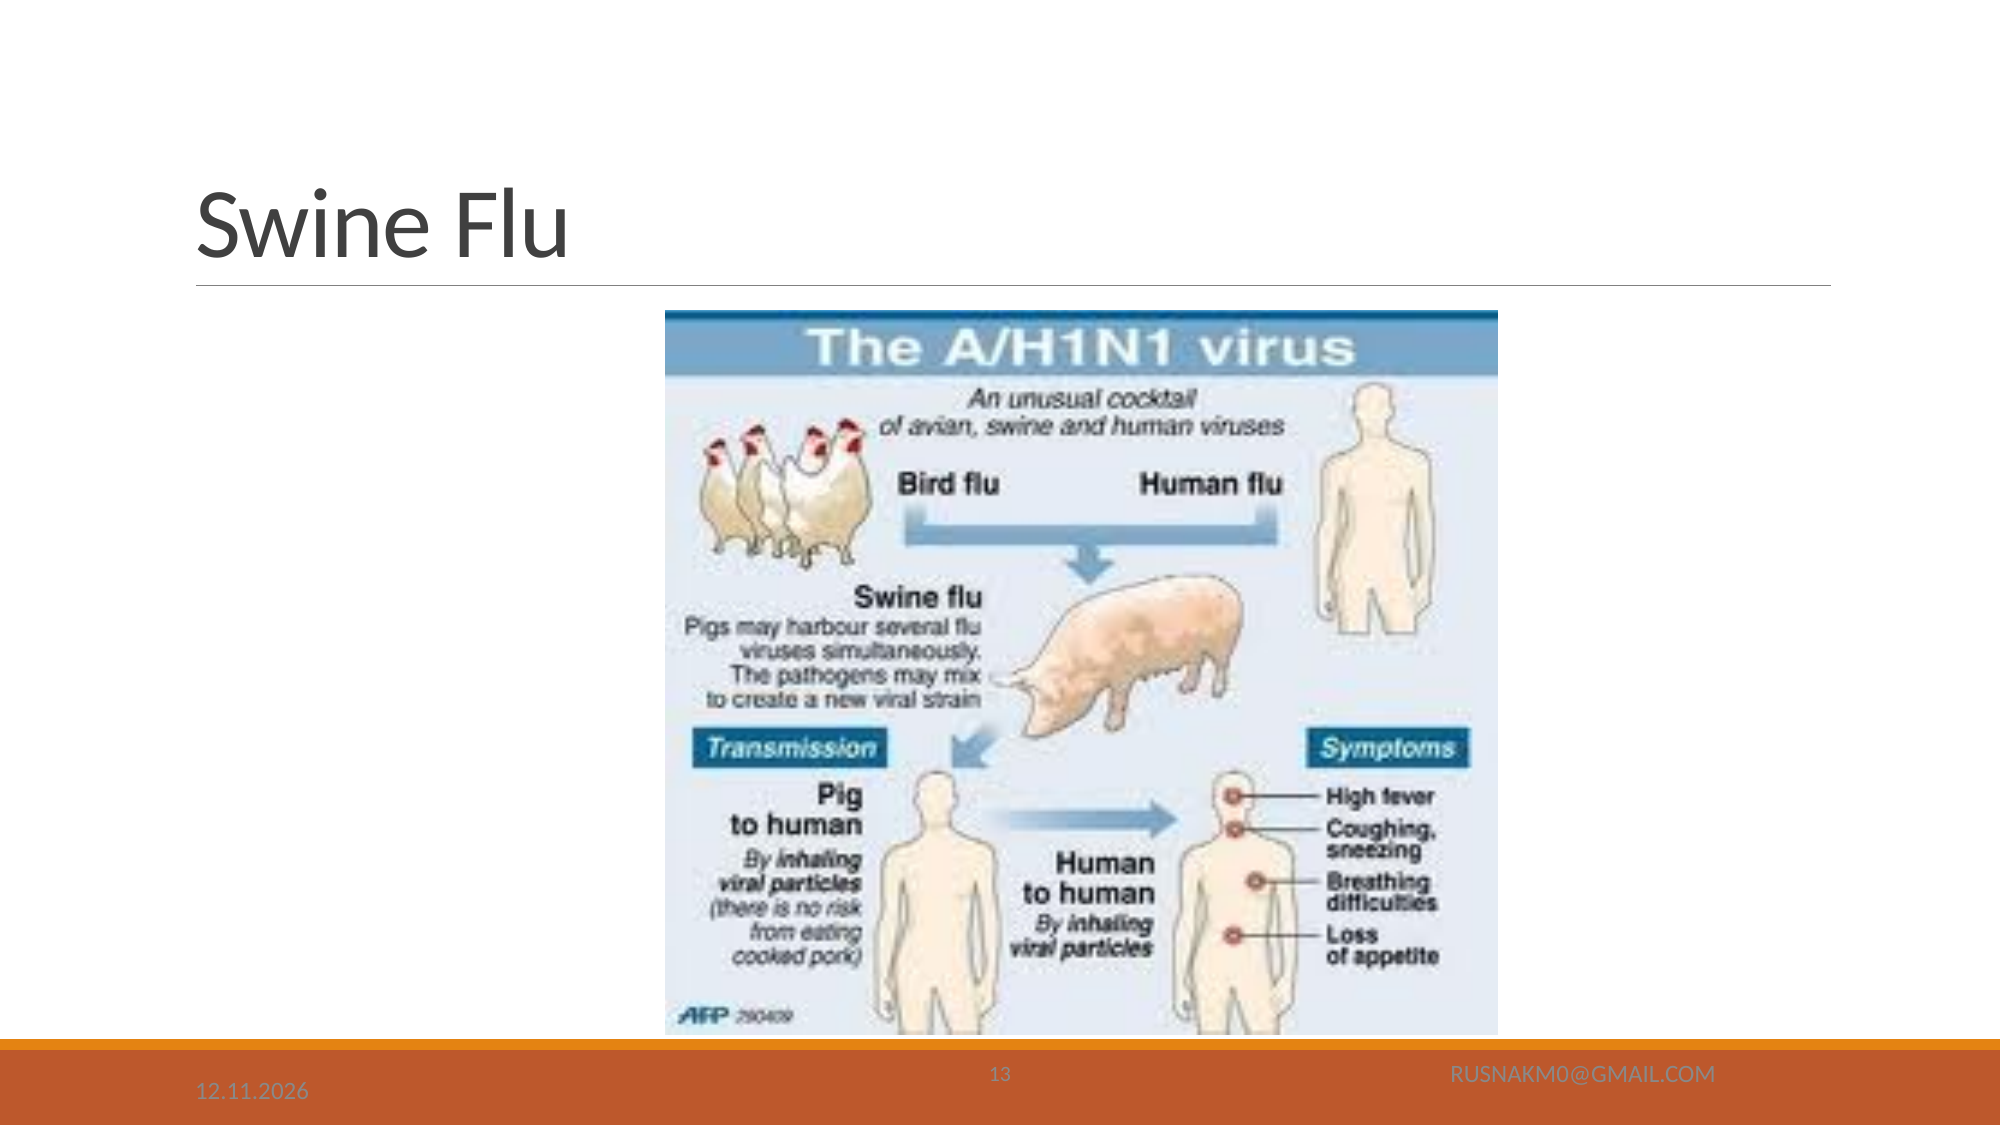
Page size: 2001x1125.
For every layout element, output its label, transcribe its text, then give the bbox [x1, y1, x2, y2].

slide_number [180, 1059, 586, 1120]
title Swine Flu [180, 47, 1830, 285]
footer rusnakm0@gmail.com [1352, 1042, 1732, 1103]
picture [665, 309, 1498, 1035]
slide_number 13 [742, 1044, 1258, 1103]
